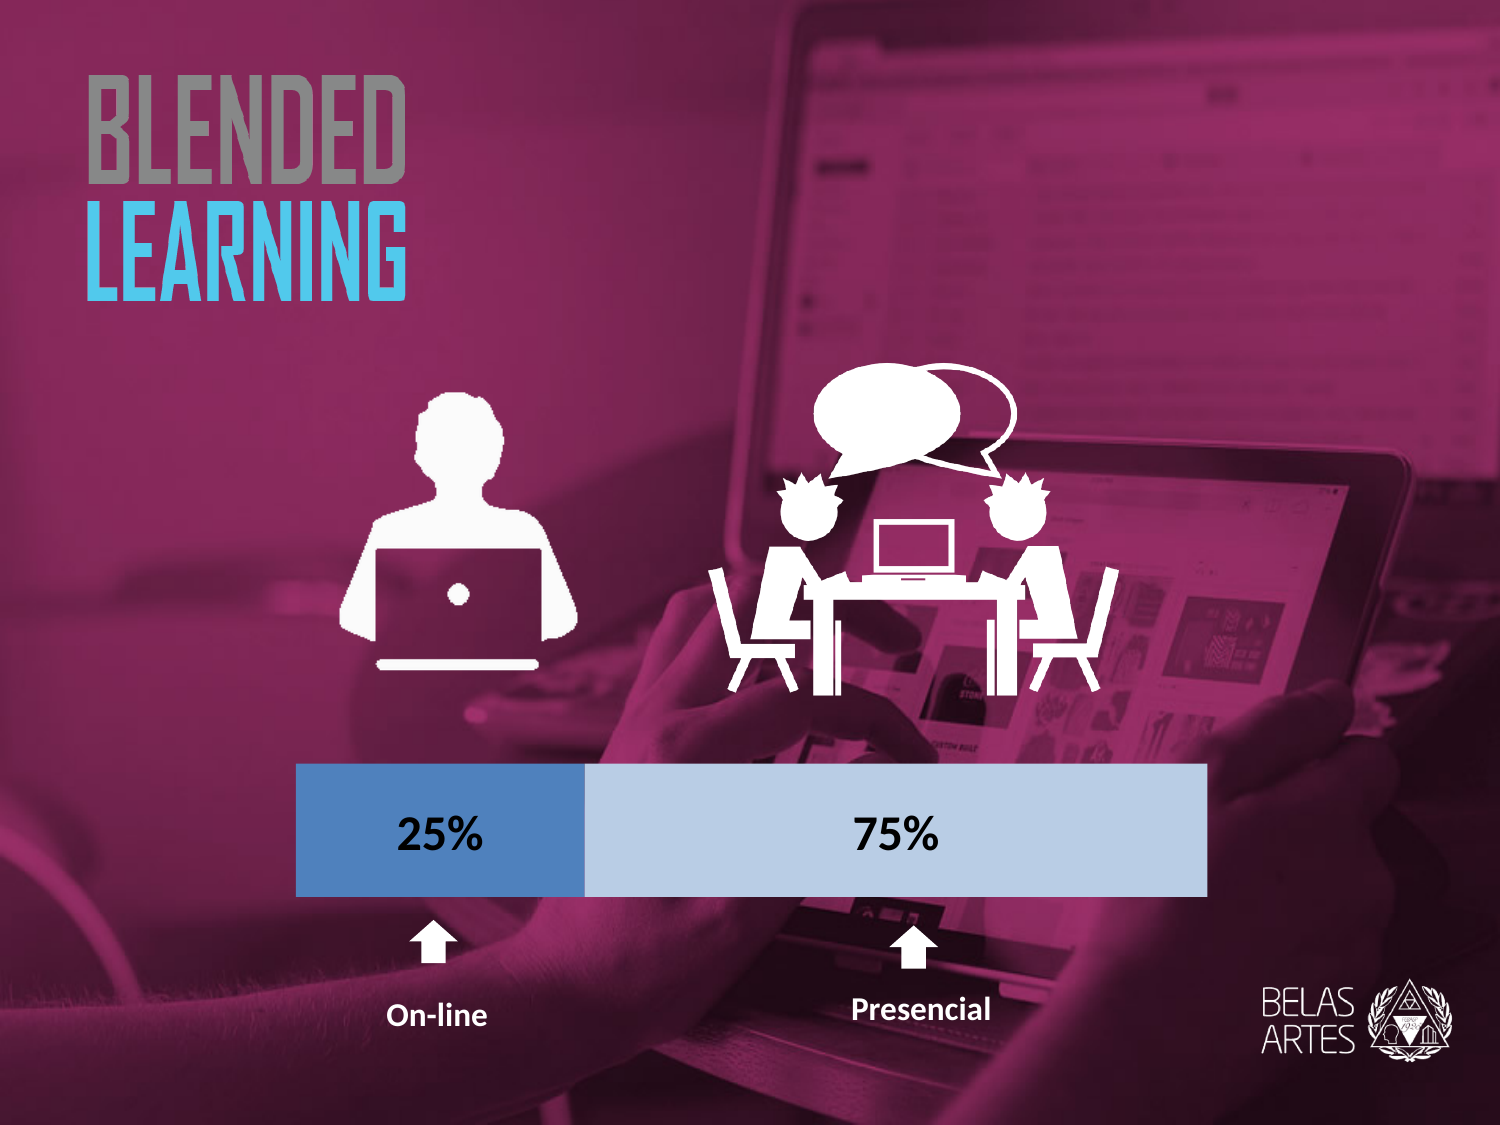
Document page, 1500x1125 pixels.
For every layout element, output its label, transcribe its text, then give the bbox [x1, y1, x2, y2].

text_box 25% [294, 761, 582, 899]
text_box 75% [582, 761, 1209, 899]
picture [0, 0, 1500, 1125]
text_box [887, 923, 941, 971]
text_box [407, 918, 460, 966]
text_box On-line [371, 985, 581, 1041]
text_box Presencial [836, 979, 1046, 1035]
